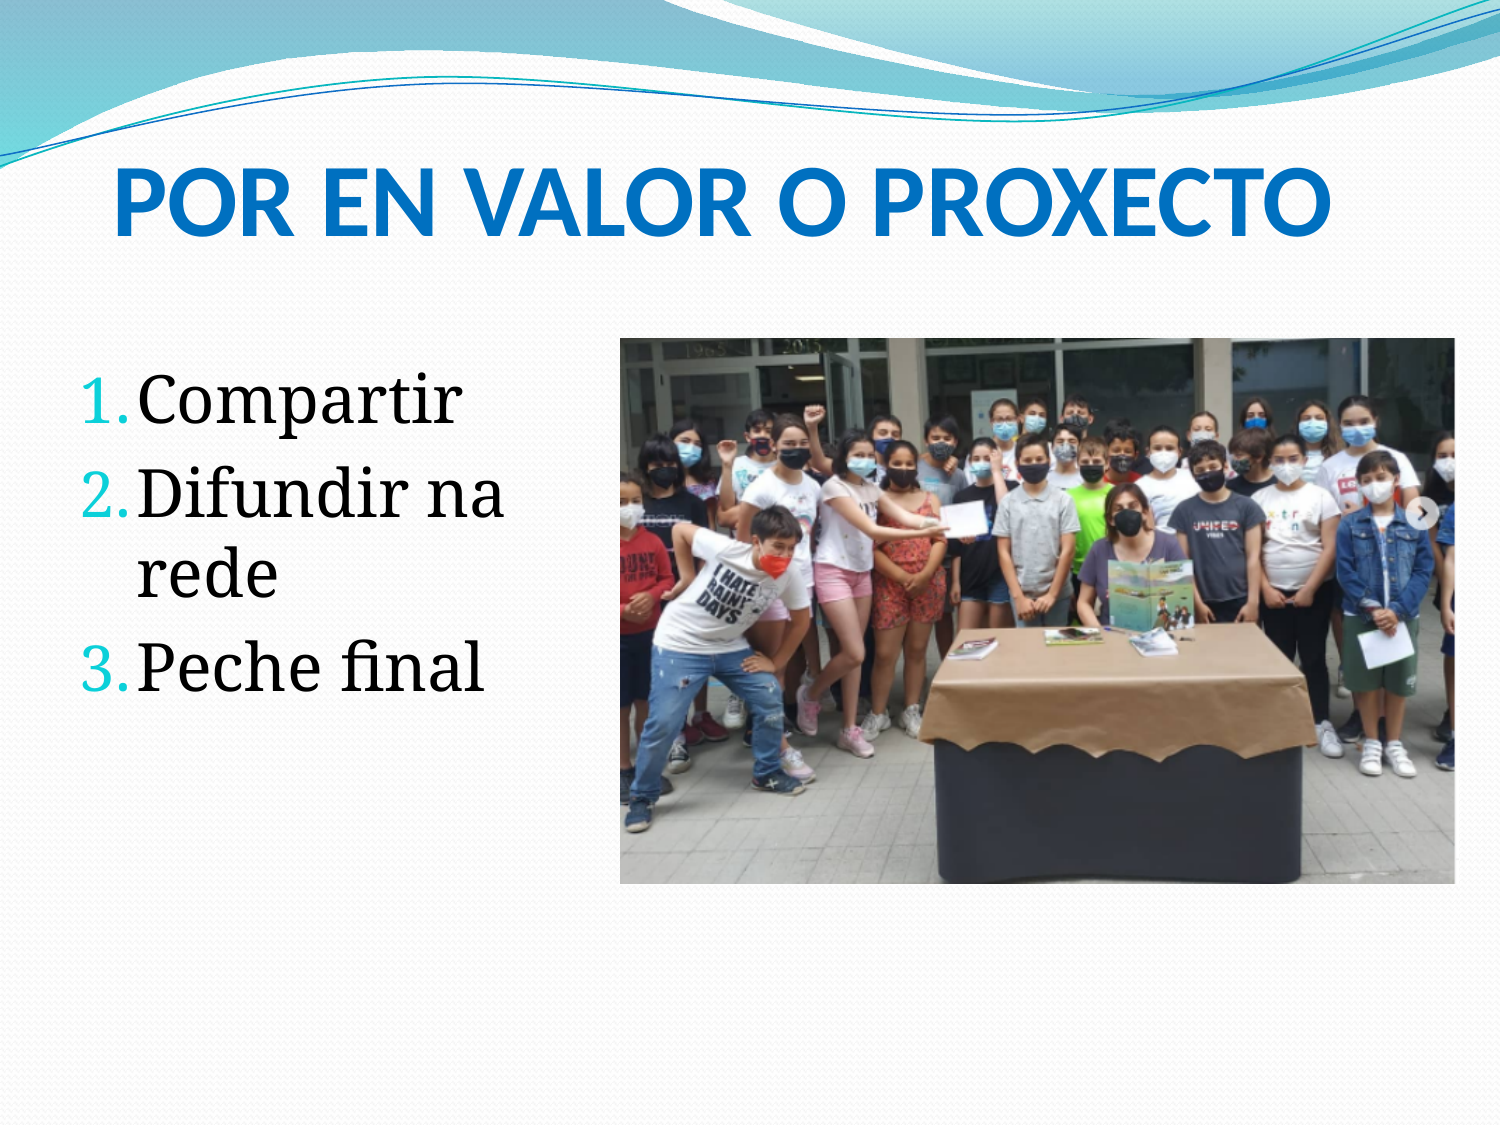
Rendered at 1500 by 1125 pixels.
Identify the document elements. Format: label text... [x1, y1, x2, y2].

title POR EN VALOR O PROXECTO [112, 66, 1353, 257]
list Compartir Difundir na rede Peche final [76, 349, 621, 1025]
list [619, 337, 1459, 884]
